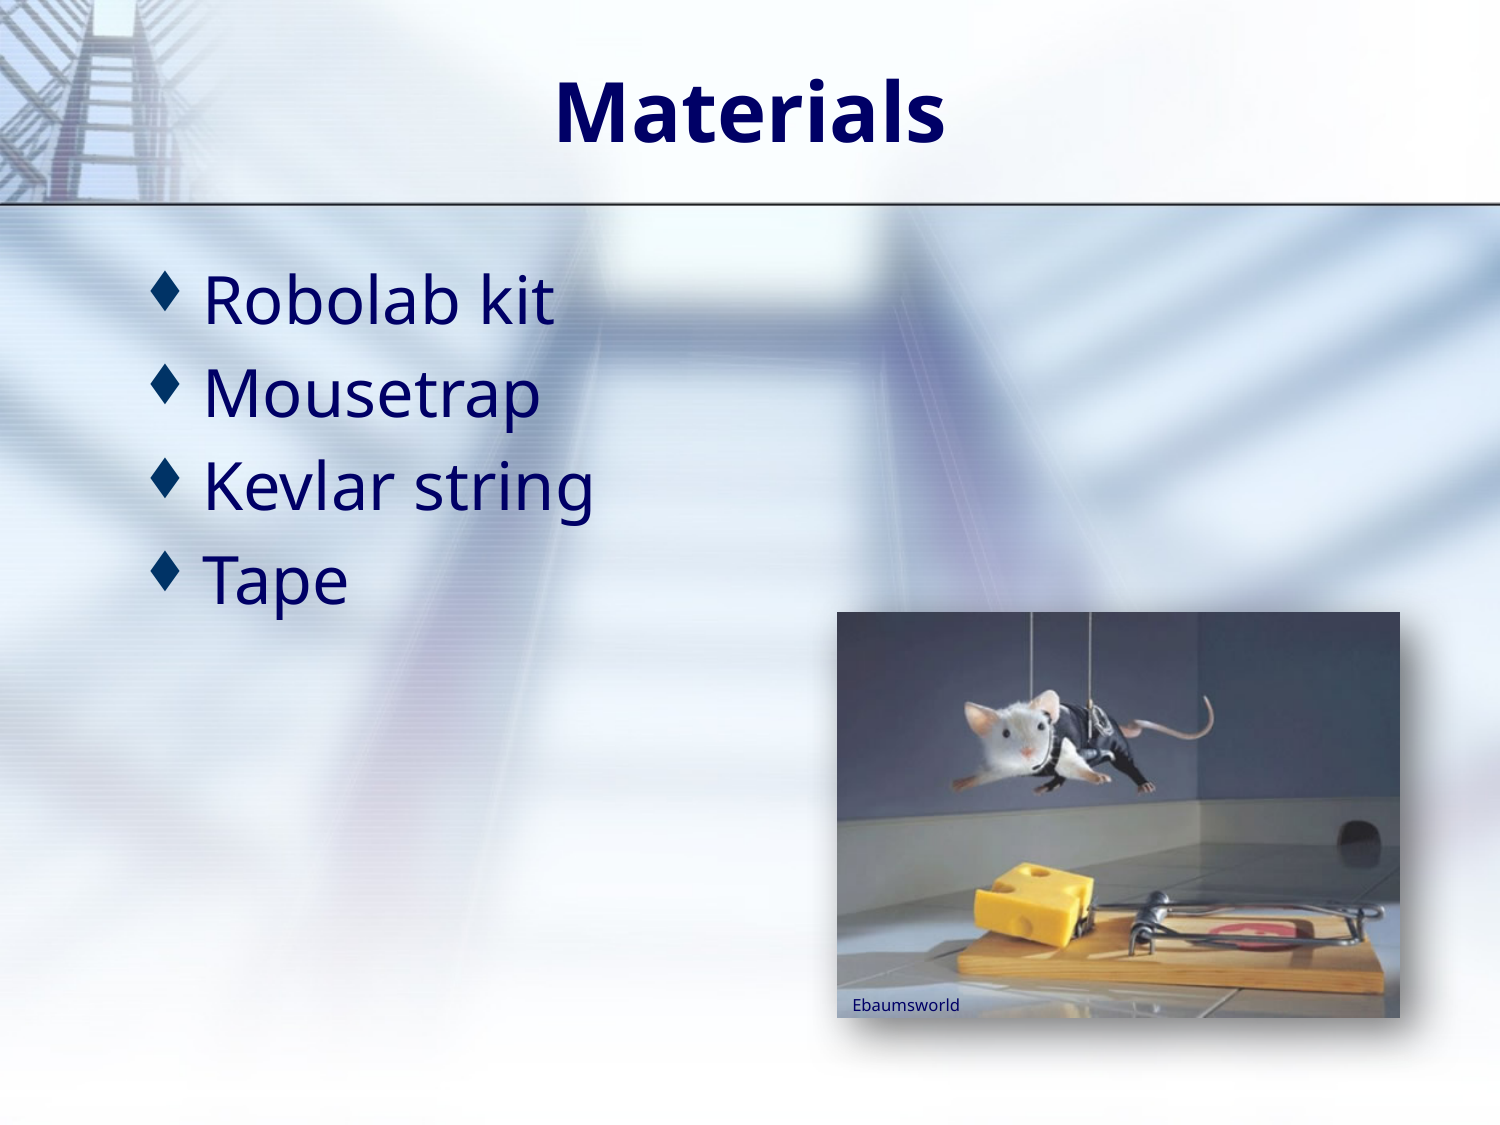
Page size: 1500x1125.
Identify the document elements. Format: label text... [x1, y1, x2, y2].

title Materials [131, 37, 1369, 182]
picture [0, 0, 1500, 1125]
list Robolab kit Mousetrap Kevlar string Tape [131, 249, 1369, 1063]
